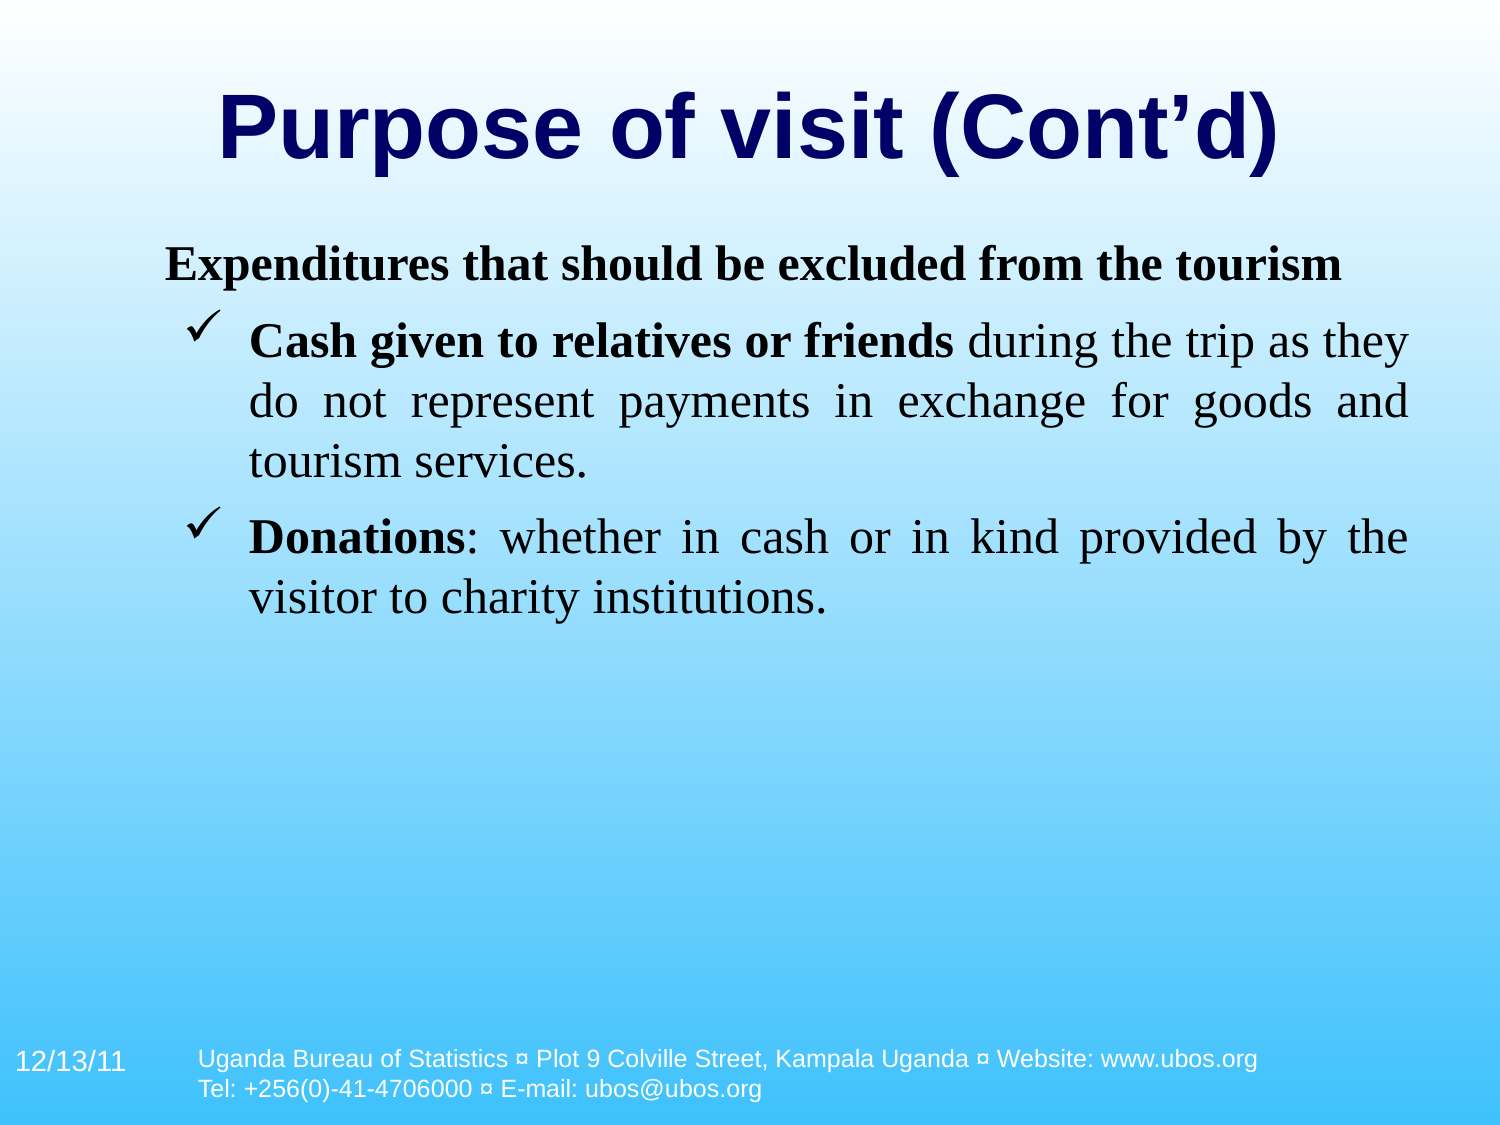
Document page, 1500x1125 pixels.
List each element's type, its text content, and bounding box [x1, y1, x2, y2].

title Purpose of visit (Cont’d) [74, 20, 1425, 222]
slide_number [0, 1034, 182, 1125]
footer Uganda Bureau of Statistics ¤ Plot 9 Colville Street, Kampala Uganda ¤ Website: www.ubos.org Tel: +256(0)-41-4706000 ¤ E-mail: ubos@ubos.org [182, 1034, 1352, 1125]
list Expenditures that should be excluded from the tourism Cash given to relatives or friends during the trip as they do not represent payments in exchange for goods and tourism services. Donations: whether in cash or in kind provided by the visitor to charity institutions. [74, 222, 1425, 1125]
